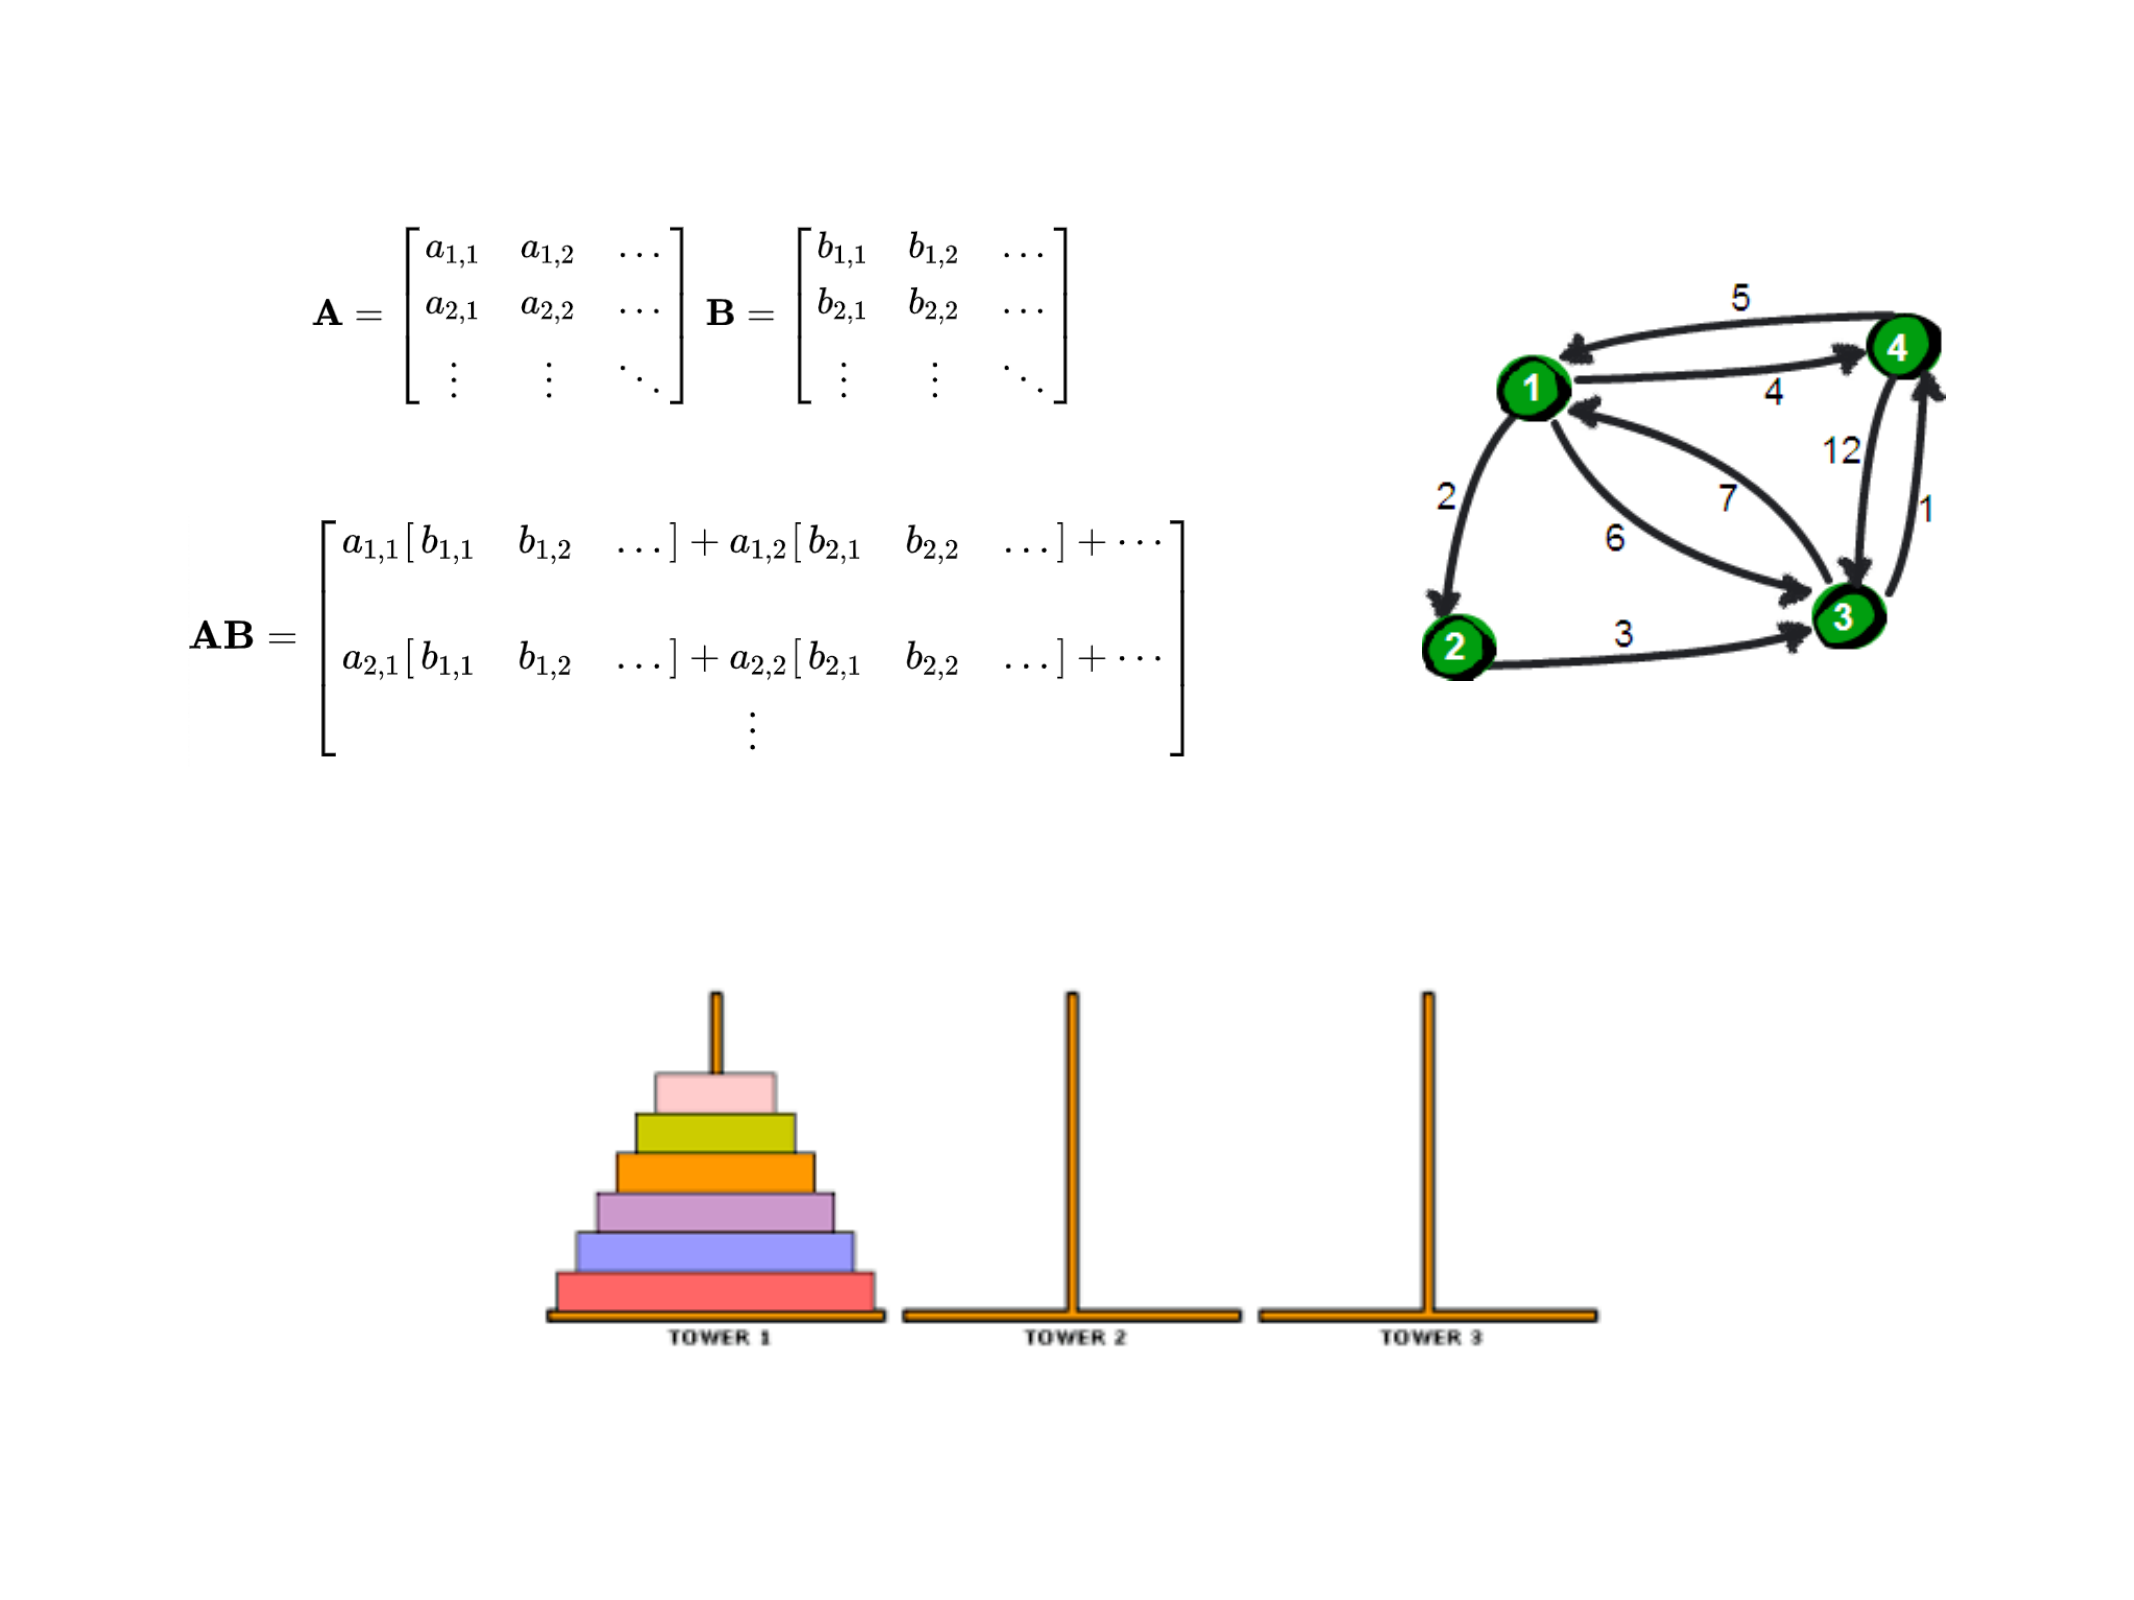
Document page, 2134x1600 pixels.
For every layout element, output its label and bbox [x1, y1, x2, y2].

picture [301, 209, 1084, 419]
picture [1422, 275, 1946, 681]
picture [187, 516, 1197, 769]
picture [493, 945, 1640, 1391]
